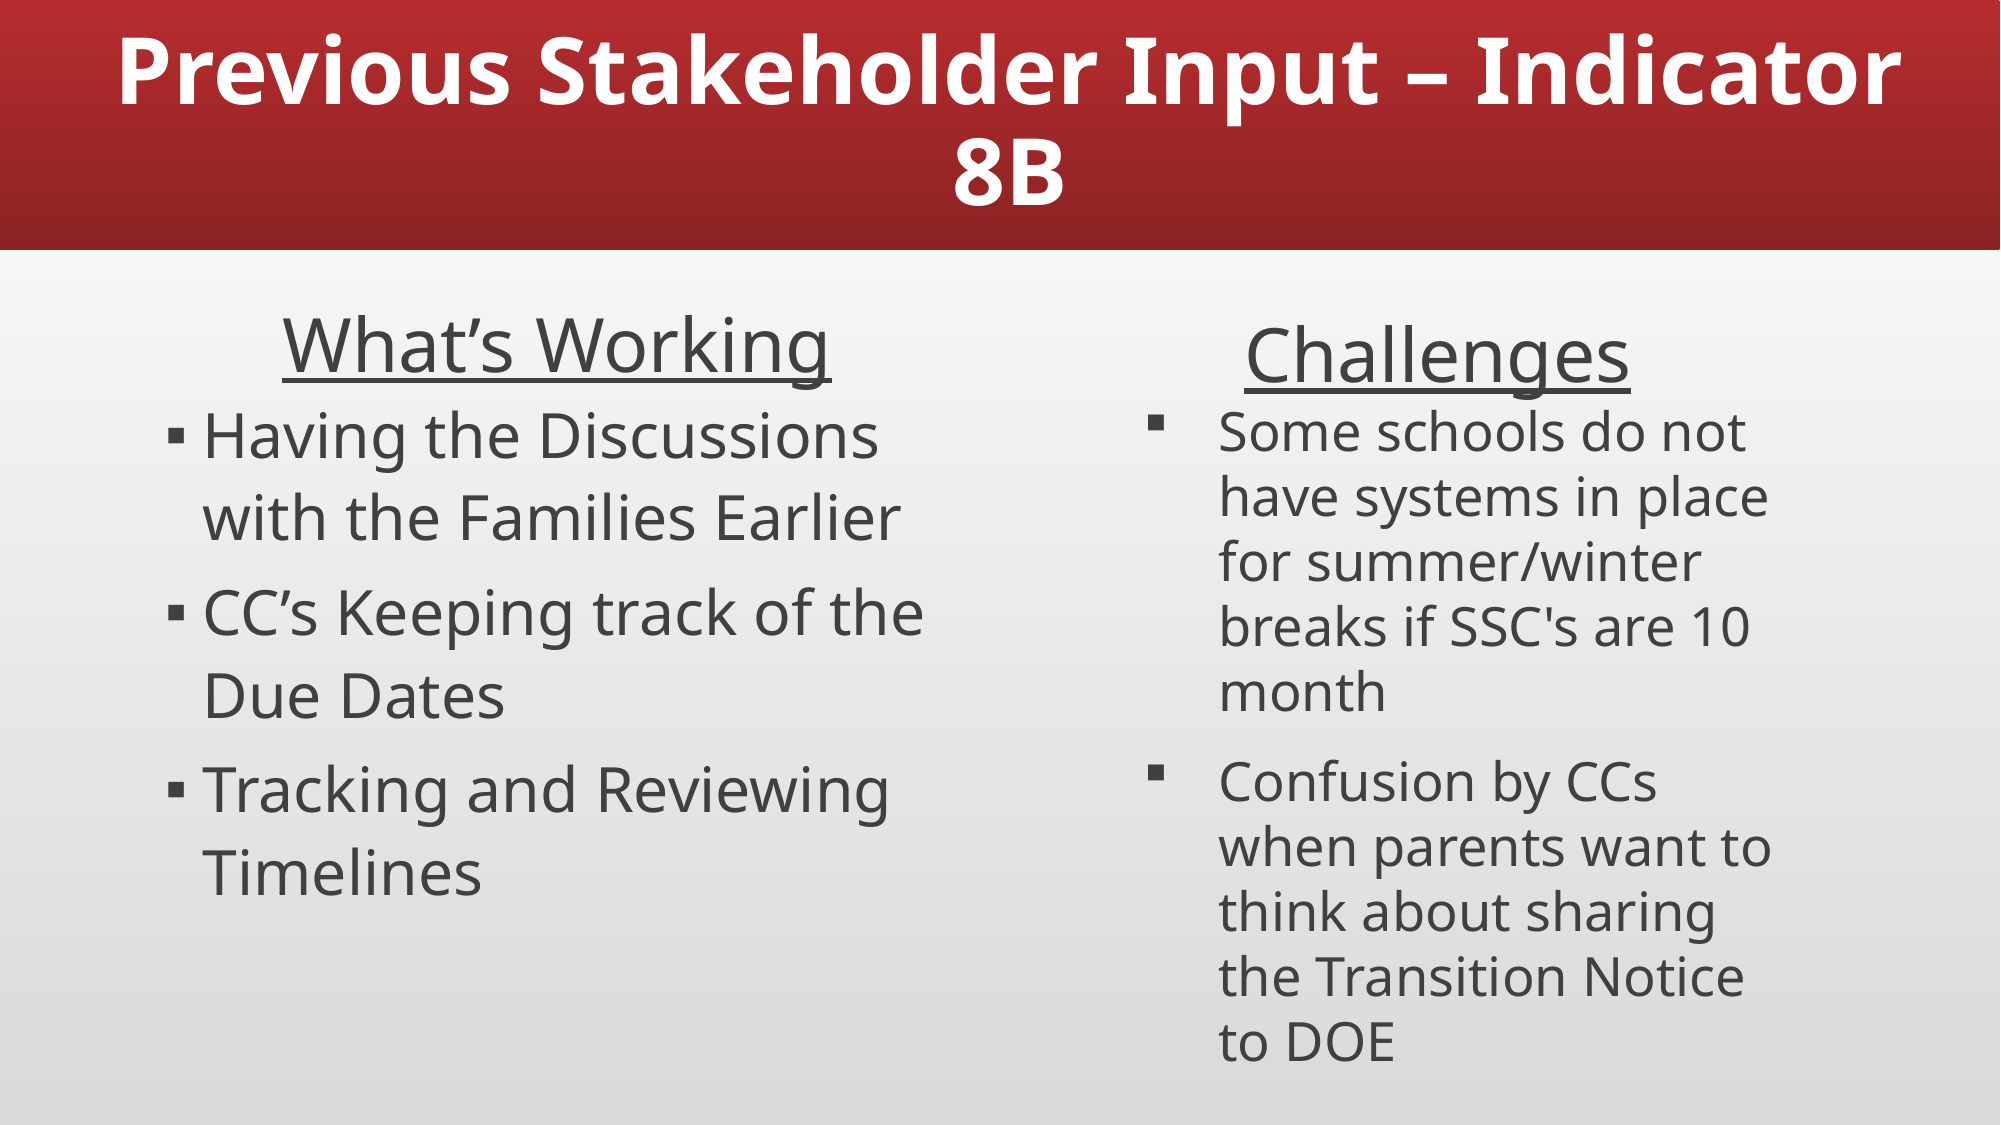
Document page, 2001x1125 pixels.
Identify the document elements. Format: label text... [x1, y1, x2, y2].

list What’s Working Having the Discussions with the Families Earlier CC’s Keeping track of the Due Dates Tracking and Reviewing Timelines [112, 299, 964, 1050]
title Previous Stakeholder Input – Indicator 8B [59, 16, 1961, 234]
text_box Challenges Some schools do not have systems in place for summer/winter breaks if SSC's are 10 month Confusion by CCs when parents want to think about sharing the Transition Notice to DOE [1053, 299, 1823, 1080]
